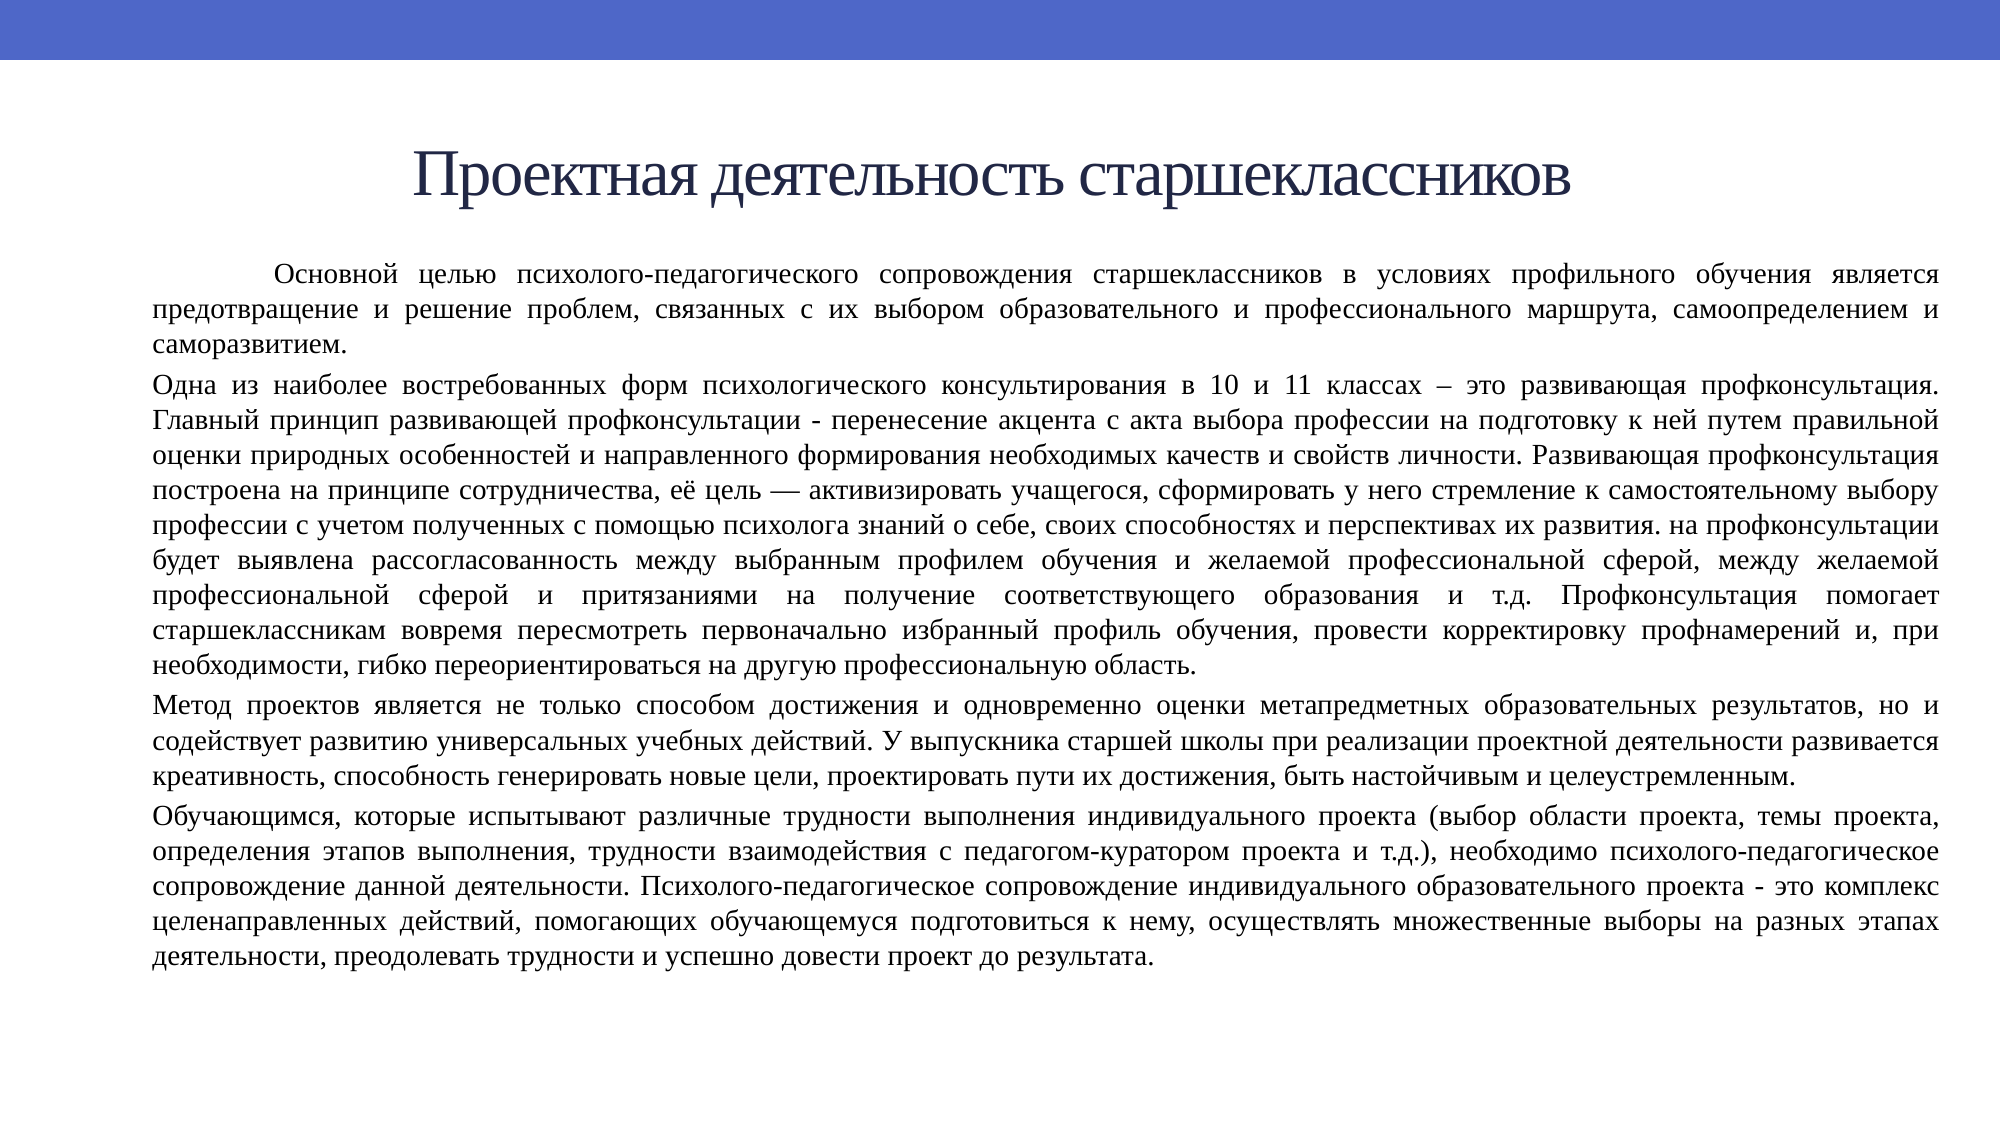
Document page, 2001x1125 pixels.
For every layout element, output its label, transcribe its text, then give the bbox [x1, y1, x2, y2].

list Основной целью психолого-педагогического сопровождения старшеклассников в условиях профильного обучения является предотвращение и решение проблем, связанных с их выбором образовательного и профессионального маршрута, самоопределением и саморазвитием. Одна из наиболее востребованных форм психологического консультирования в 10 и 11 классах – это развивающая профконсультация. Главный принцип развивающей профконсультации - перенесение акцента с акта выбора профессии на подготовку к ней путем правильной оценки природных особенностей и направленного формирования необходимых качеств и свойств личности. Развивающая профконсультация построена на принципе сотрудничества, её цель — активизировать учащегося, сформировать у него стремление к самостоятельному выбору профессии с учетом полученных с помощью психолога знаний о себе, своих способностях и перспективах их развития. на профконсультации будет выявлена рассогласованность между выбранным профилем обучения и желаемой профессиональной сферой, между желаемой профессиональной сферой и притязаниями на получение соответствующего образования и т.д. Профконсультация помогает старшеклассникам вовремя пересмотреть первоначально избранный профиль обучения, провести корректировку профнамерений и, при необходимости, гибко переориентироваться на другую профессиональную область. Метод проектов является не только способом достижения и одновременно оценки метапредметных образовательных результатов, но и содействует развитию универсальных учебных действий. У выпускника старшей школы при реализации проектной деятельности развивается креативность, способность генерировать новые цели, проектировать пути их достижения, быть настойчивым и целеустремленным. Обучающимся, которые испытывают различные трудности выполнения индивидуального проекта (выбор области проекта, темы проекта, определения этапов выполнения, трудности взаимодействия с педагогом-куратором проекта и т.д.), необходимо психолого-педагогическое сопровождение данной деятельности. Психолого-педагогическое сопровождение индивидуального образовательного проекта - это комплекс целенаправленных действий, помогающих обучающемуся подготовиться к нему, осуществлять множественные выборы на разных этапах деятельности, преодолевать трудности и успешно довести проект до результата. [137, 247, 1957, 1014]
title Проектная деятельность старшеклассников [99, 87, 1900, 250]
